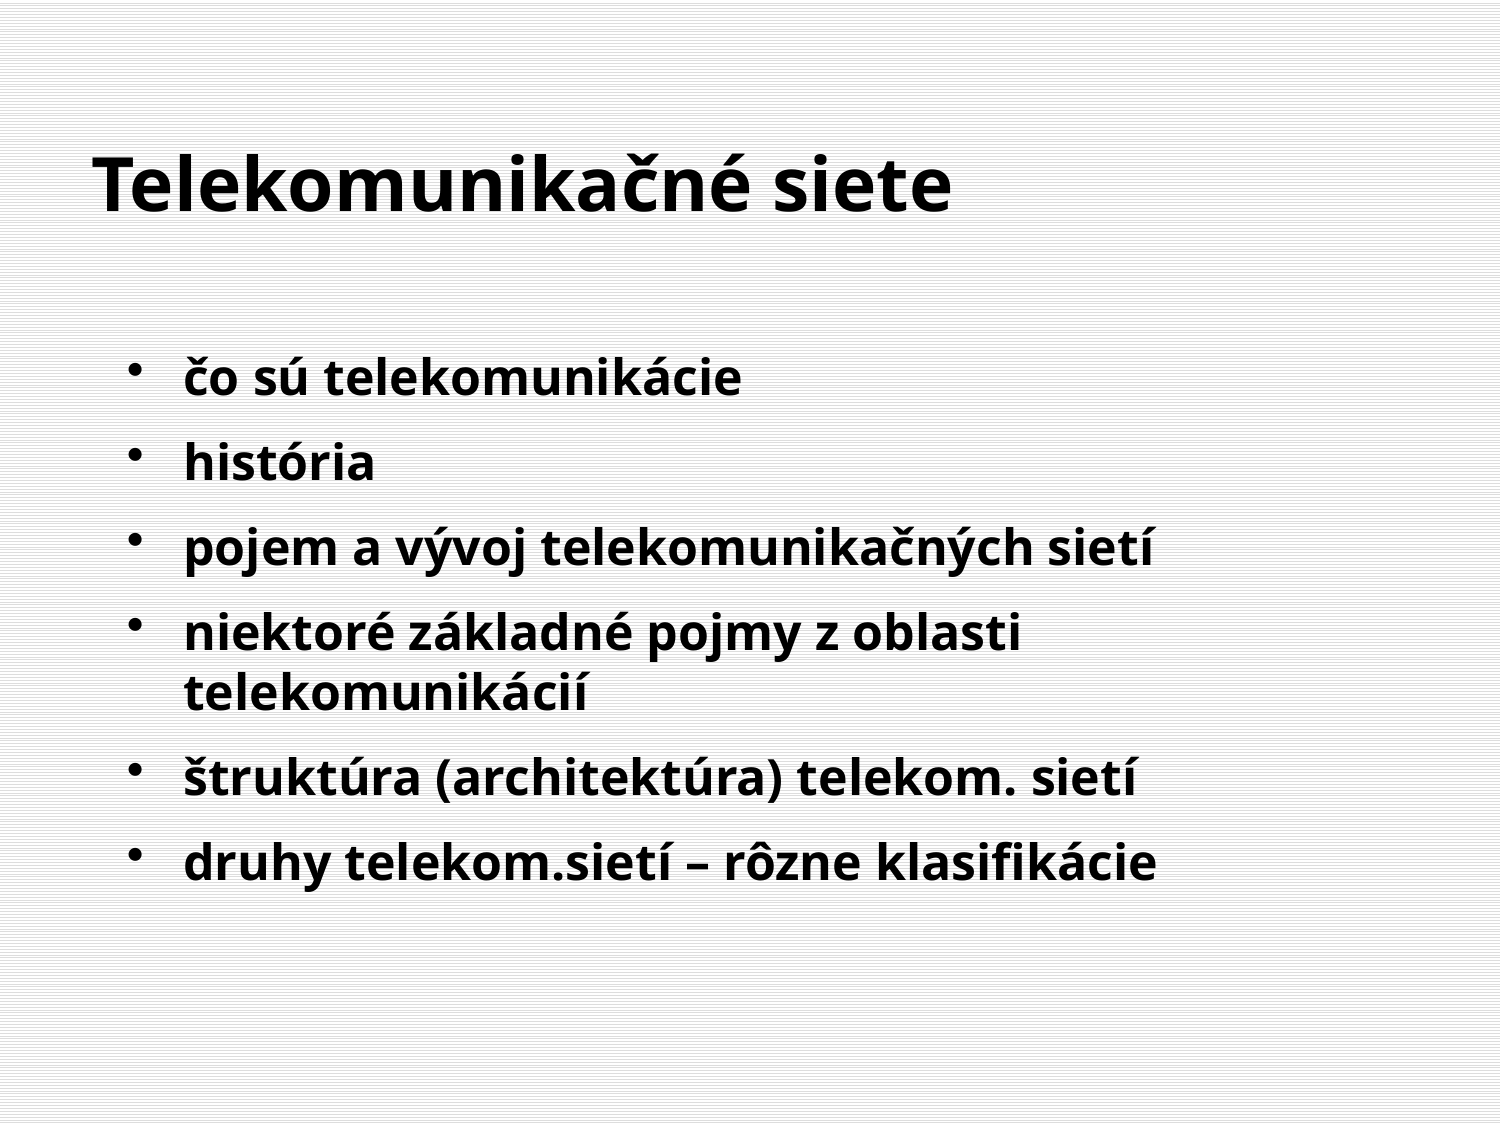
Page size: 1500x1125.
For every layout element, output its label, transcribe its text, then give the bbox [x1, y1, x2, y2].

title Telekomunikačné siete [76, 125, 1352, 235]
text_box čo sú telekomunikácie história pojem a vývoj telekomunikačných sietí niektoré základné pojmy z oblasti telekomunikácií štruktúra (architektúra) telekom. sietí druhy telekom.sietí – rôzne klasifikácie [112, 338, 1400, 898]
